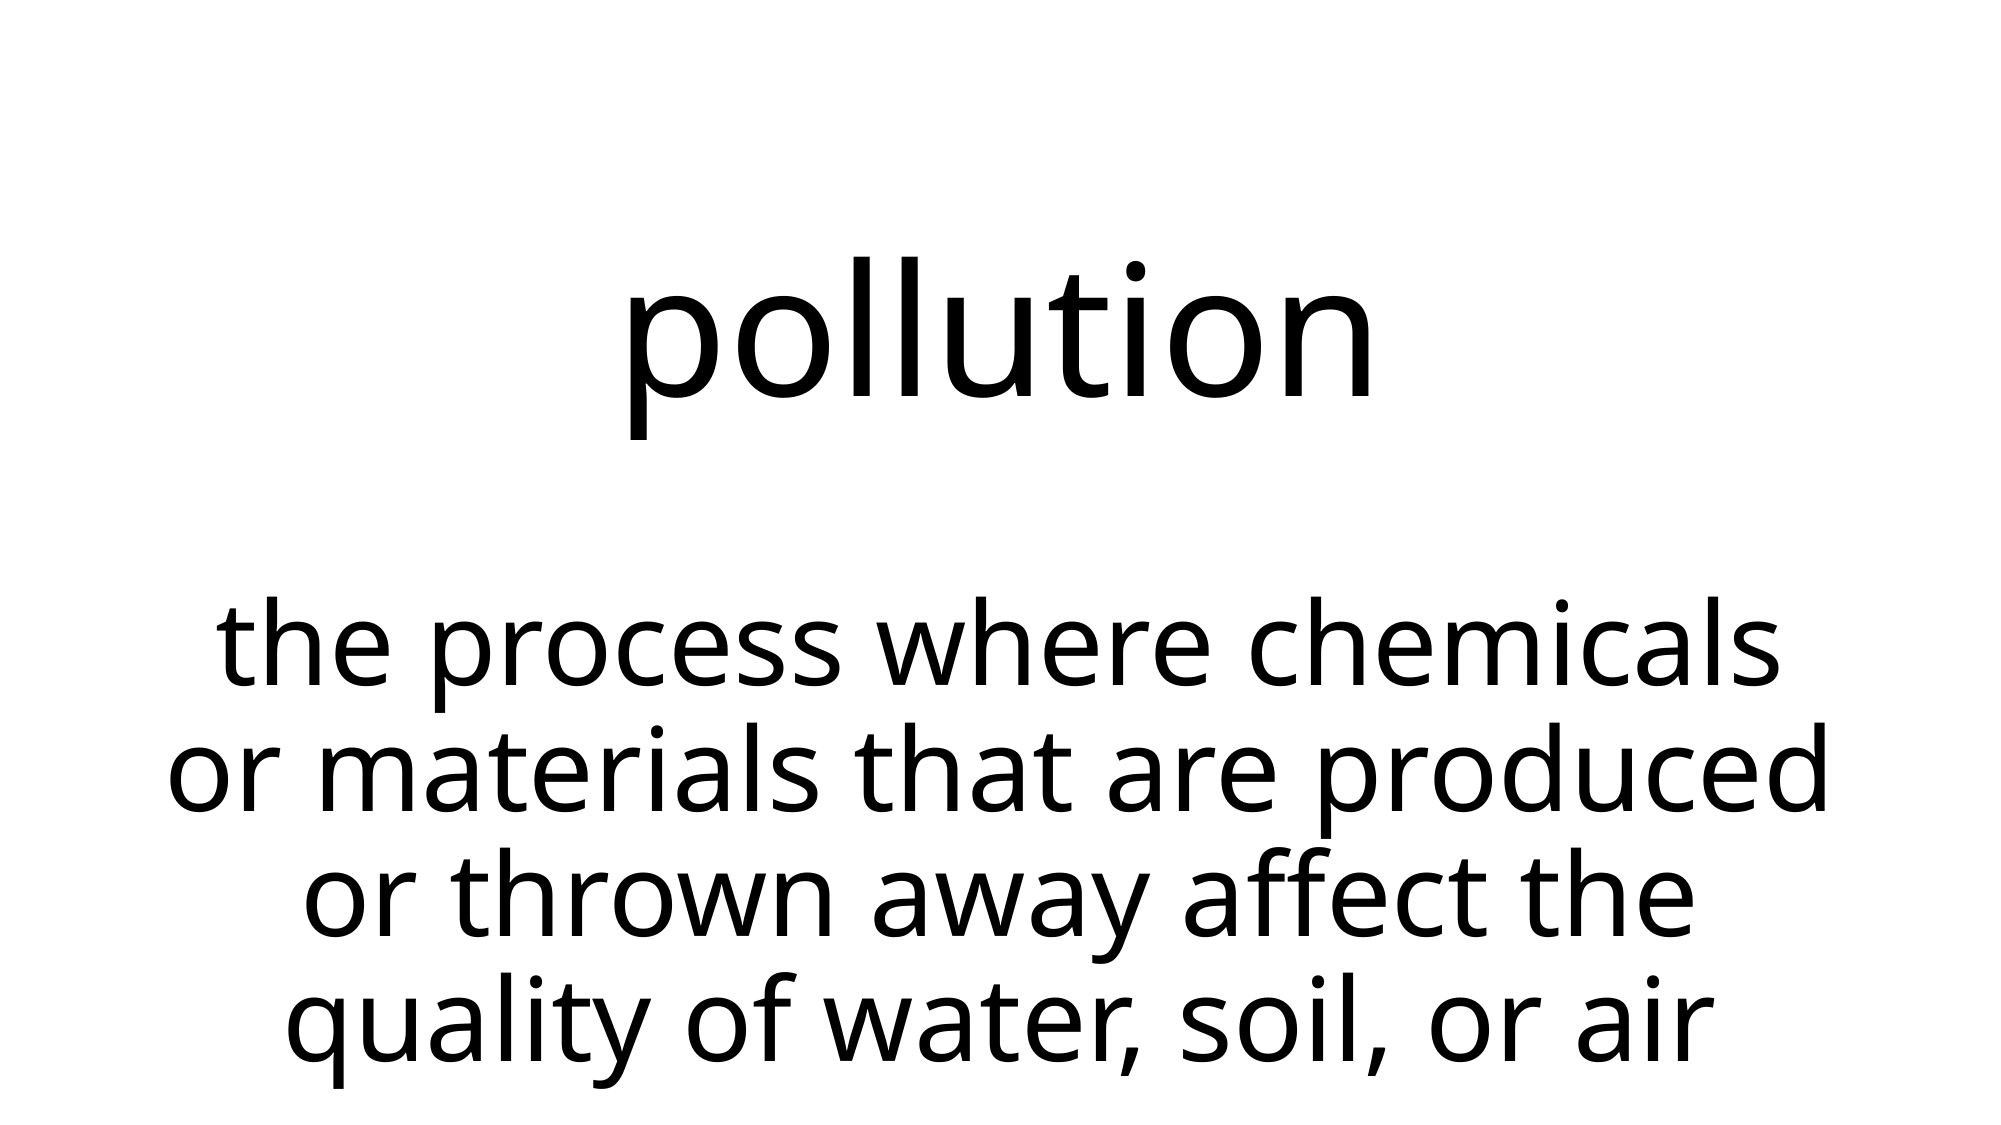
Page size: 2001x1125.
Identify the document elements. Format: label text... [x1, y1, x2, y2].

list the process where chemicals or materials that are produced or thrown away affect the quality of water, soil, or air [137, 577, 1863, 1125]
title pollution [137, 59, 1863, 577]
